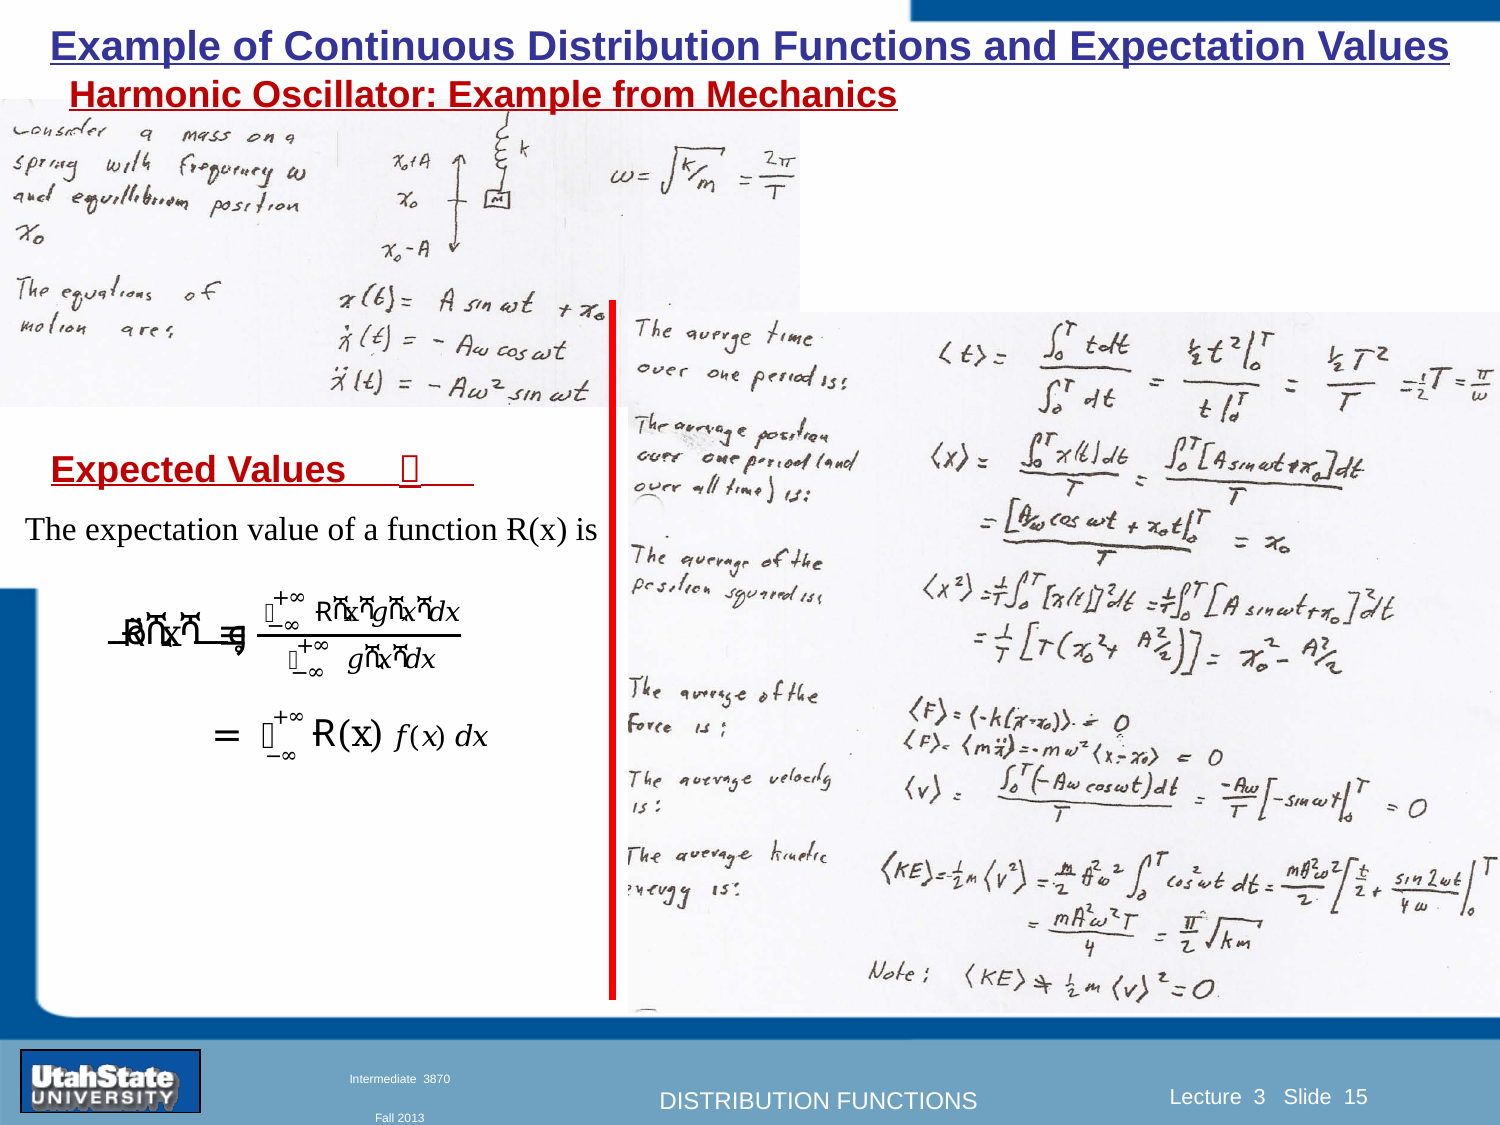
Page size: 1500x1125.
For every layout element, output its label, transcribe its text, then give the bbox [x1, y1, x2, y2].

picture [0, 88, 1500, 1125]
text_box Expected Values  [35, 437, 489, 498]
text_box Example of Continuous Distribution Functions and Expectation Values [0, 0, 1500, 88]
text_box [24, 509, 608, 763]
text_box Harmonic Oscillator: Example from Mechanics [54, 62, 914, 123]
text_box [616, 509, 1000, 763]
